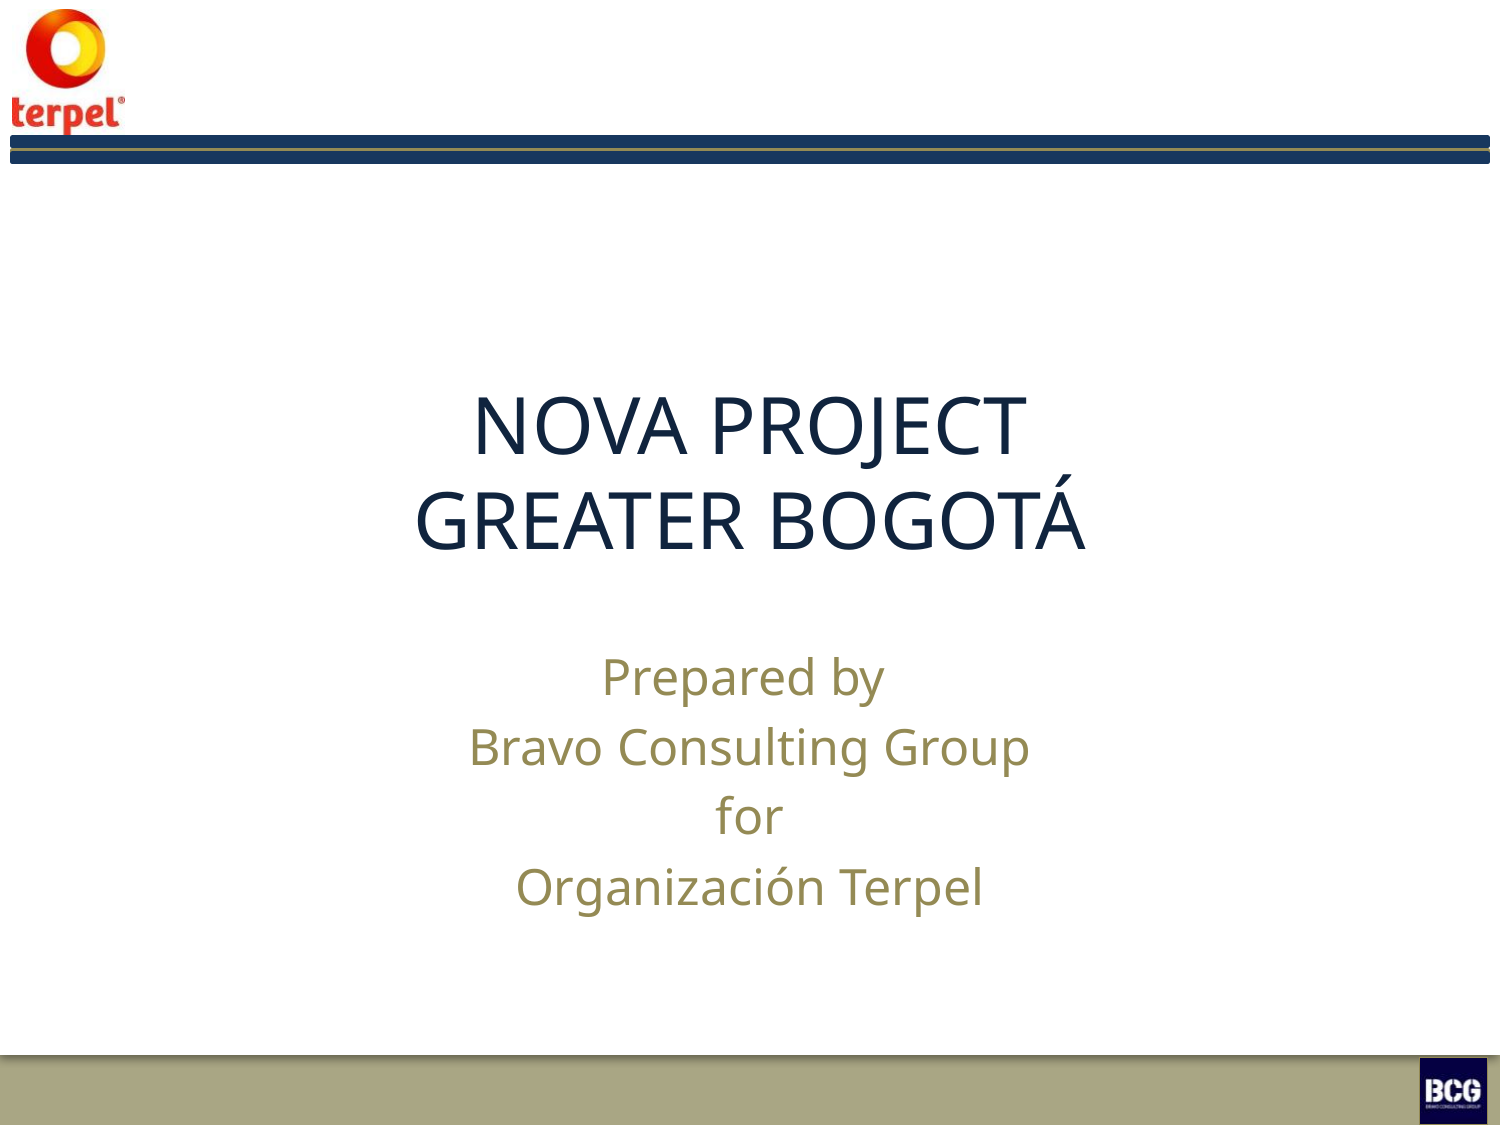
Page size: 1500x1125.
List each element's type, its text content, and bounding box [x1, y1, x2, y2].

subtitle Prepared by Bravo Consulting Group for Organización Terpel [225, 637, 1275, 925]
picture [12, 9, 125, 135]
picture [1420, 1058, 1487, 1124]
title NOVA Project greater Bogotá [112, 349, 1388, 591]
